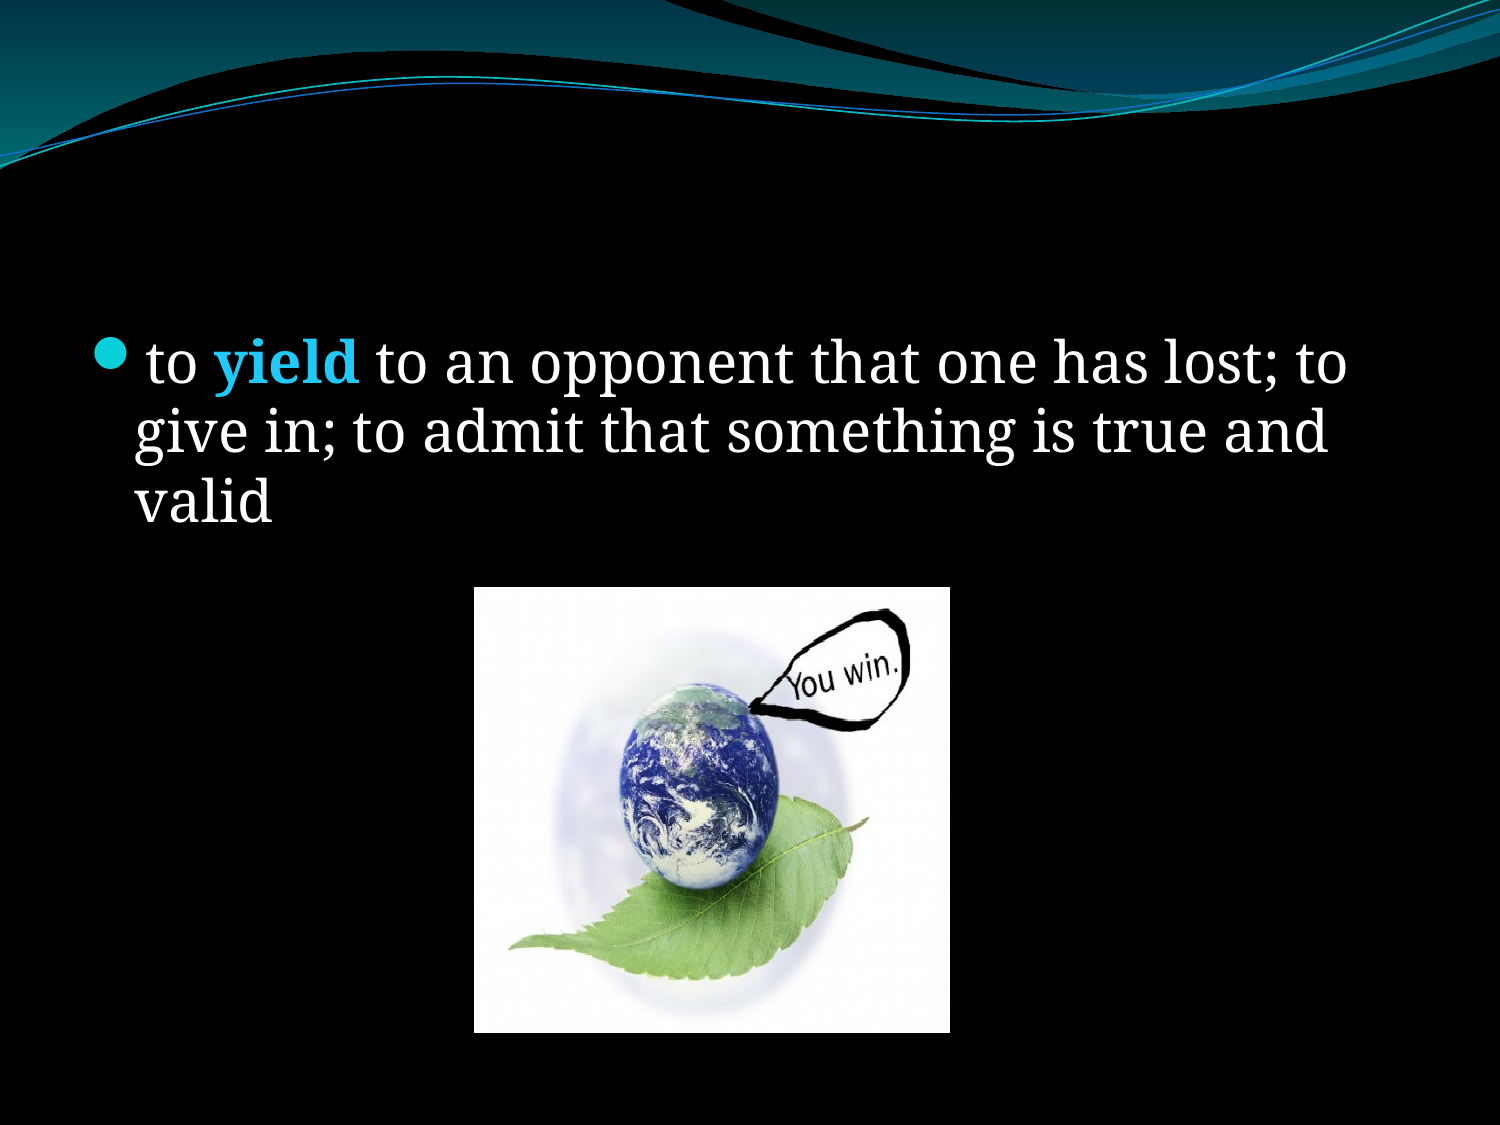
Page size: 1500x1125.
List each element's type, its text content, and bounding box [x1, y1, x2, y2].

picture [474, 587, 950, 1034]
list to yield to an opponent that one has lost; to give in; to admit that something is true and valid [75, 317, 1425, 1038]
